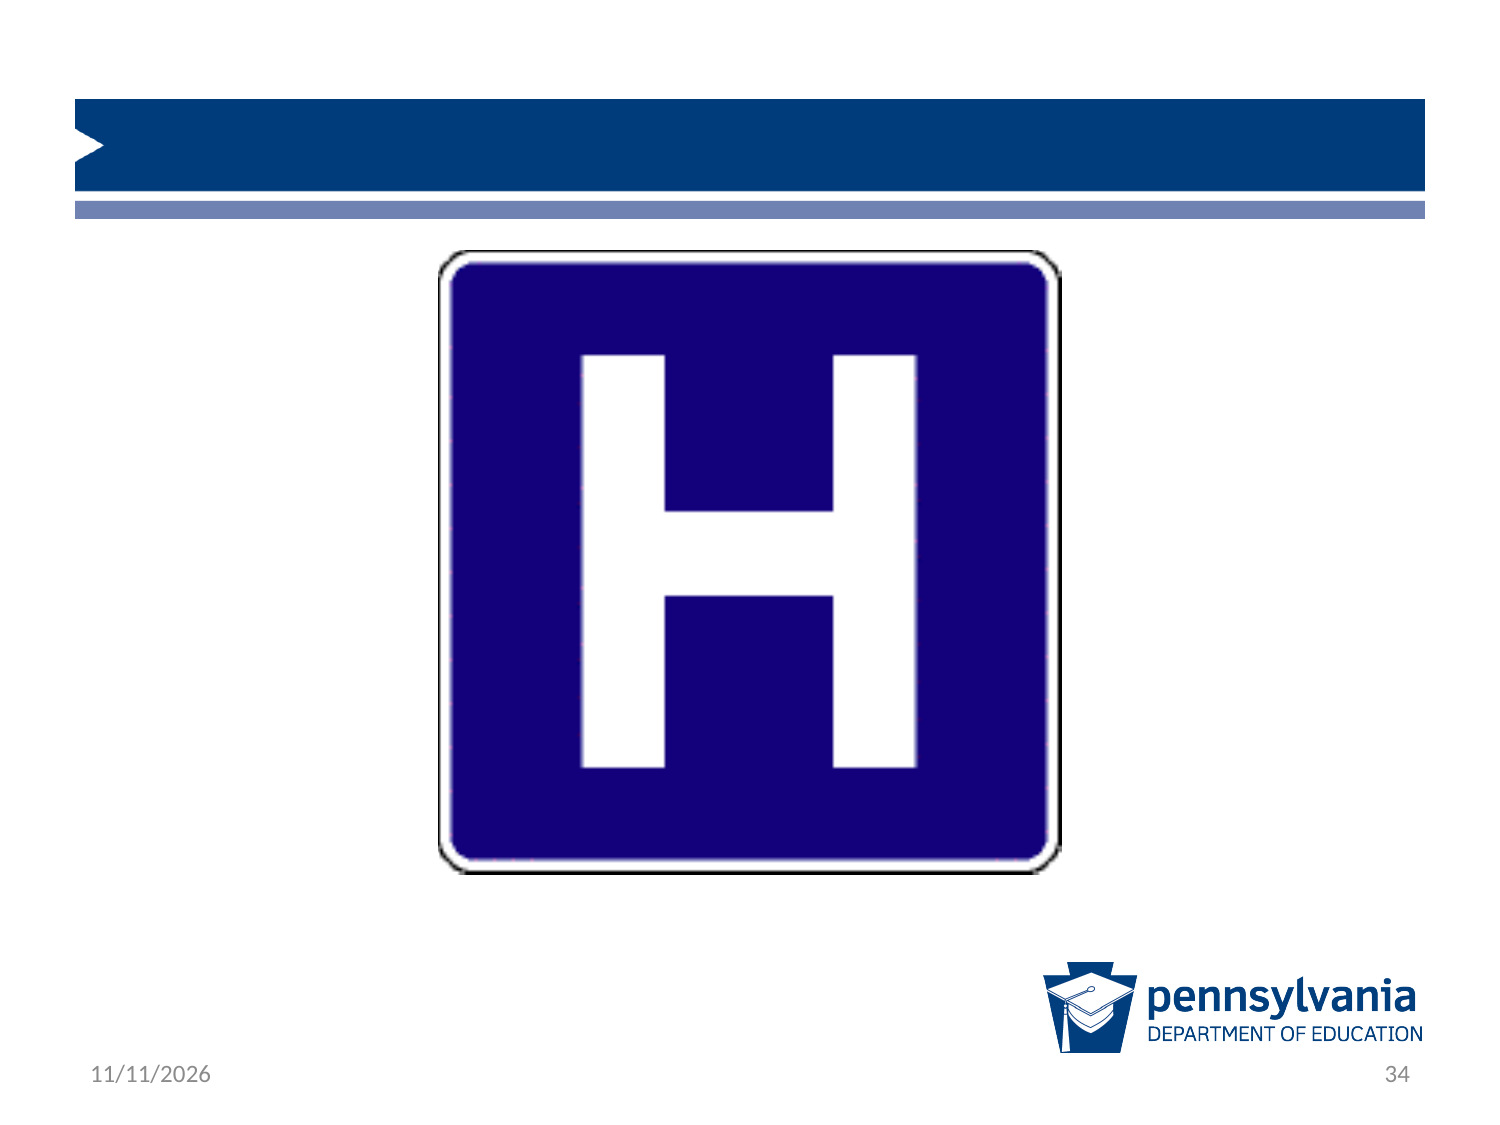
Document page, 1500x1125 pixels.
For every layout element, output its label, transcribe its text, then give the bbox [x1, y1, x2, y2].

picture [437, 250, 1063, 875]
picture [1043, 962, 1422, 1053]
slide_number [75, 1042, 425, 1103]
slide_number 34 [1074, 1042, 1425, 1103]
picture [75, 99, 1425, 219]
